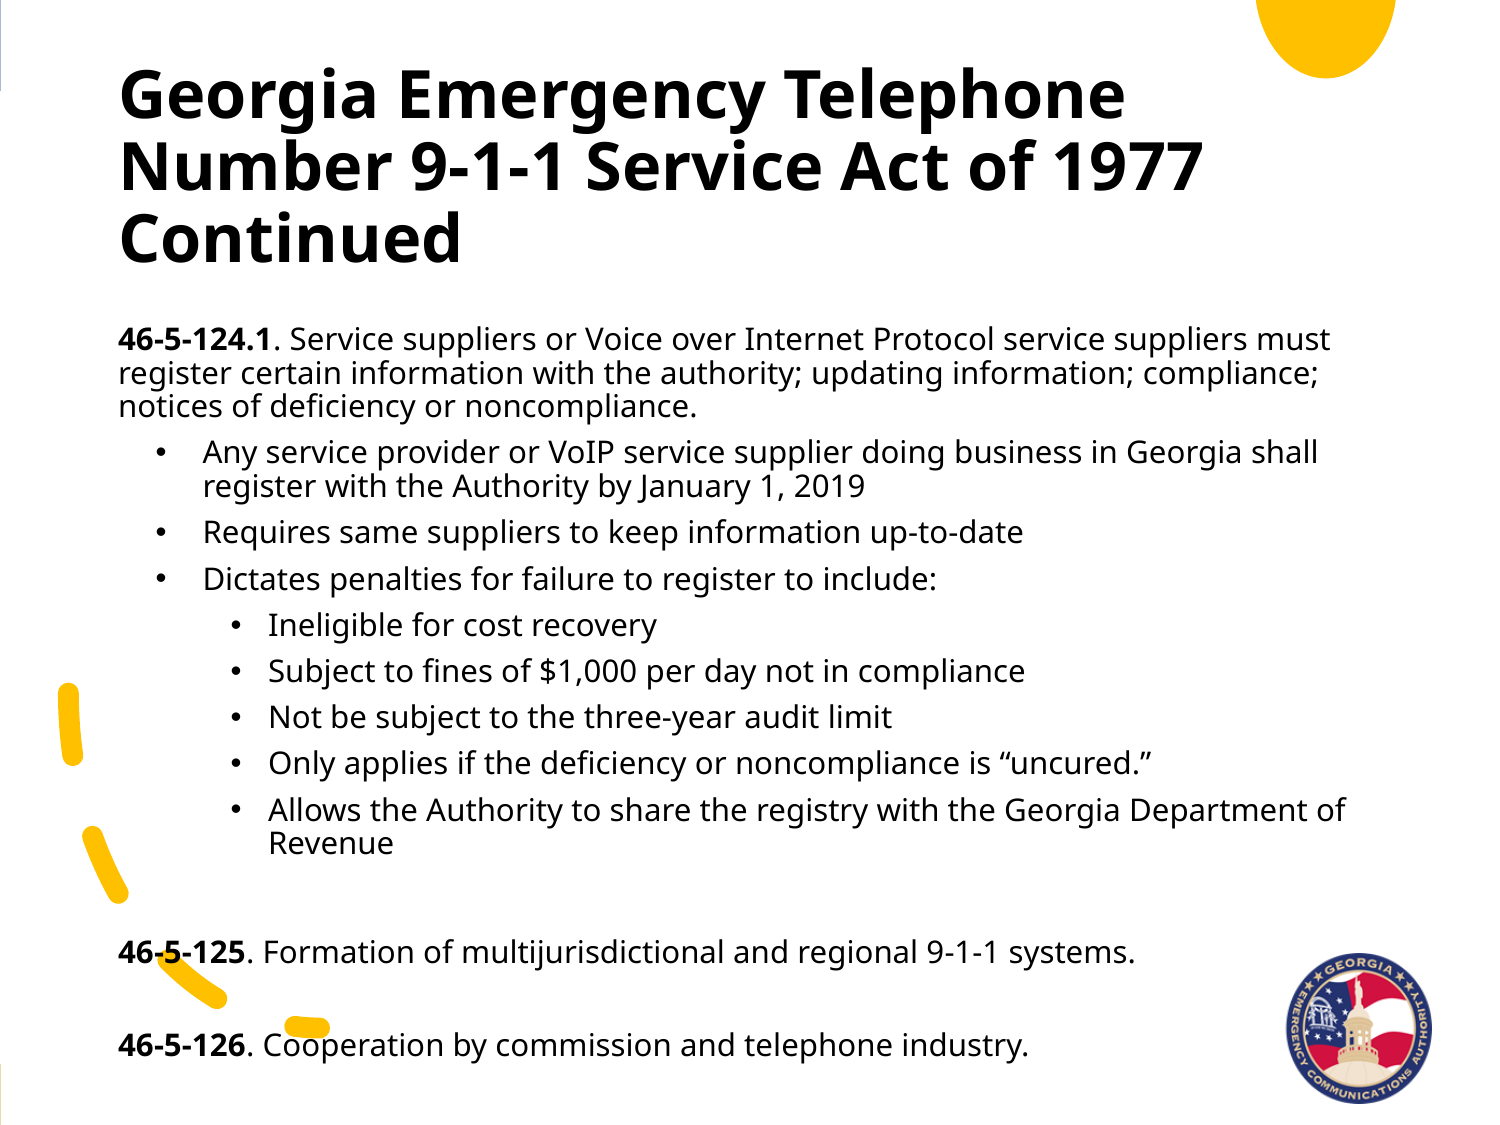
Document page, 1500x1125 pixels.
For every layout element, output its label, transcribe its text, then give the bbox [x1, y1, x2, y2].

list 46-5-124.1. Service suppliers or Voice over Internet Protocol service suppliers must register certain information with the authority; updating information; compliance; notices of deficiency or noncompliance. Any service provider or VoIP service supplier doing business in Georgia shall register with the Authority by January 1, 2019 Requires same suppliers to keep information up-to-date Dictates penalties for failure to register to include: Ineligible for cost recovery Subject to fines of $1,000 per day not in compliance Not be subject to the three-year audit limit Only applies if the deficiency or noncompliance is “uncured.” Allows the Authority to share the registry with the Georgia Department of Revenue 46-5-125. Formation of multijurisdictional and regional 9-1-1 systems. 46-5-126. Cooperation by commission and telephone industry. [103, 316, 1397, 1030]
picture [1277, 953, 1432, 1104]
title Georgia Emergency Telephone Number 9-1-1 Service Act of 1977 Continued [103, 59, 1397, 278]
text_box [67, 692, 103, 864]
text_box [1254, 0, 1397, 59]
text_box [0, 0, 1500, 1125]
